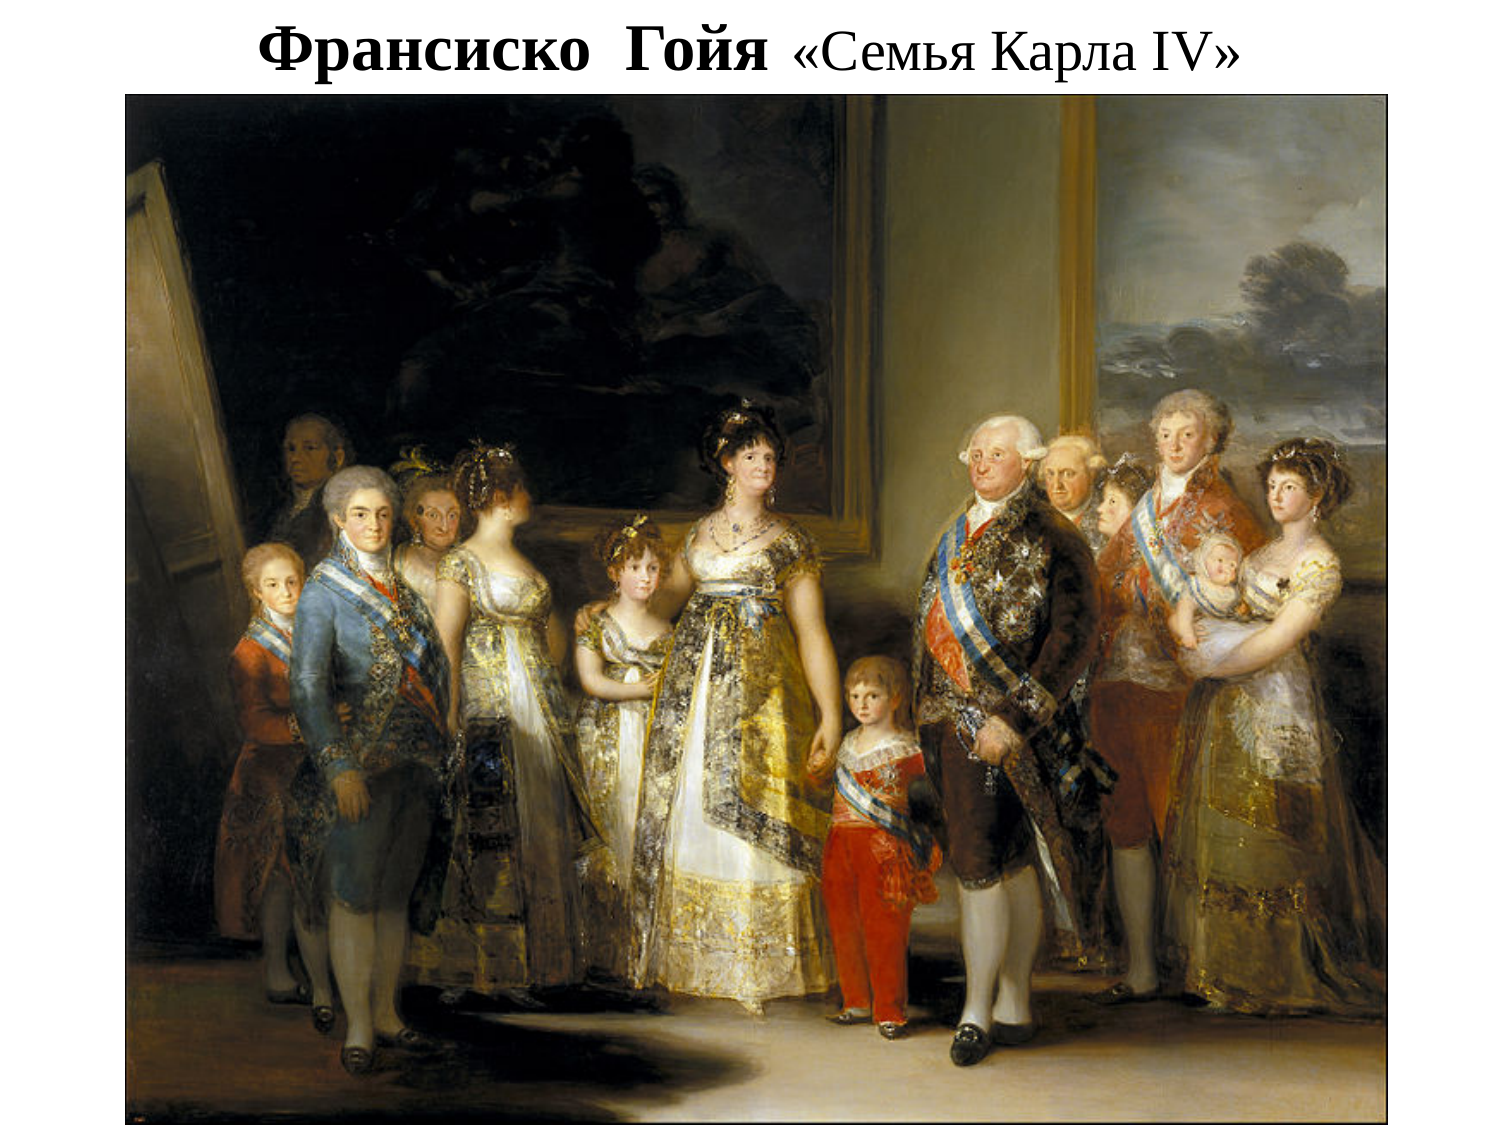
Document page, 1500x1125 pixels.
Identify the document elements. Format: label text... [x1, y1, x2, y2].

picture [124, 94, 1388, 1125]
title Франсиско Гойя «Семья Карла IV» [75, 0, 1425, 75]
